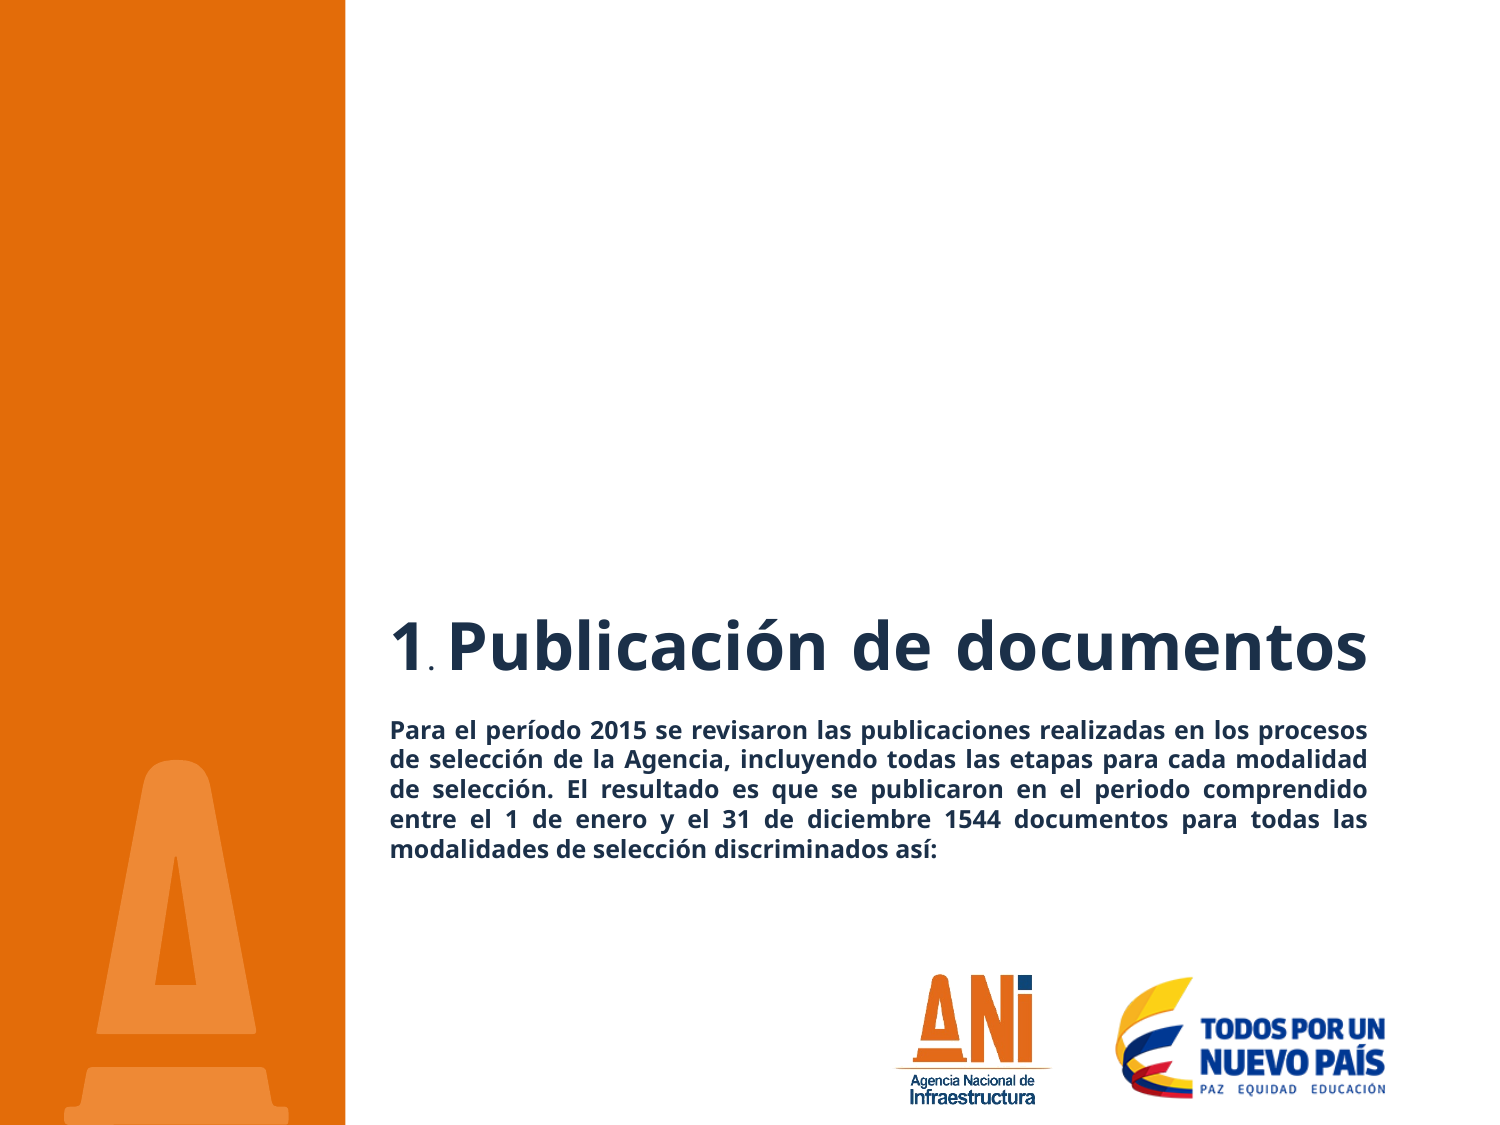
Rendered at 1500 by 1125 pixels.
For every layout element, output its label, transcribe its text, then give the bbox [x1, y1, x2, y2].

picture [1106, 971, 1392, 1108]
title 1. Publicación de documentos Para el período 2015 se revisaron las publicaciones realizadas en los procesos de selección de la Agencia, incluyendo todas las etapas para cada modalidad de selección. El resultado es que se publicaron en el periodo comprendido entre el 1 de enero y el 31 de diciembre 1544 documentos para todas las modalidades de selección discriminados así: [389, 603, 1370, 866]
picture [879, 953, 1064, 1125]
